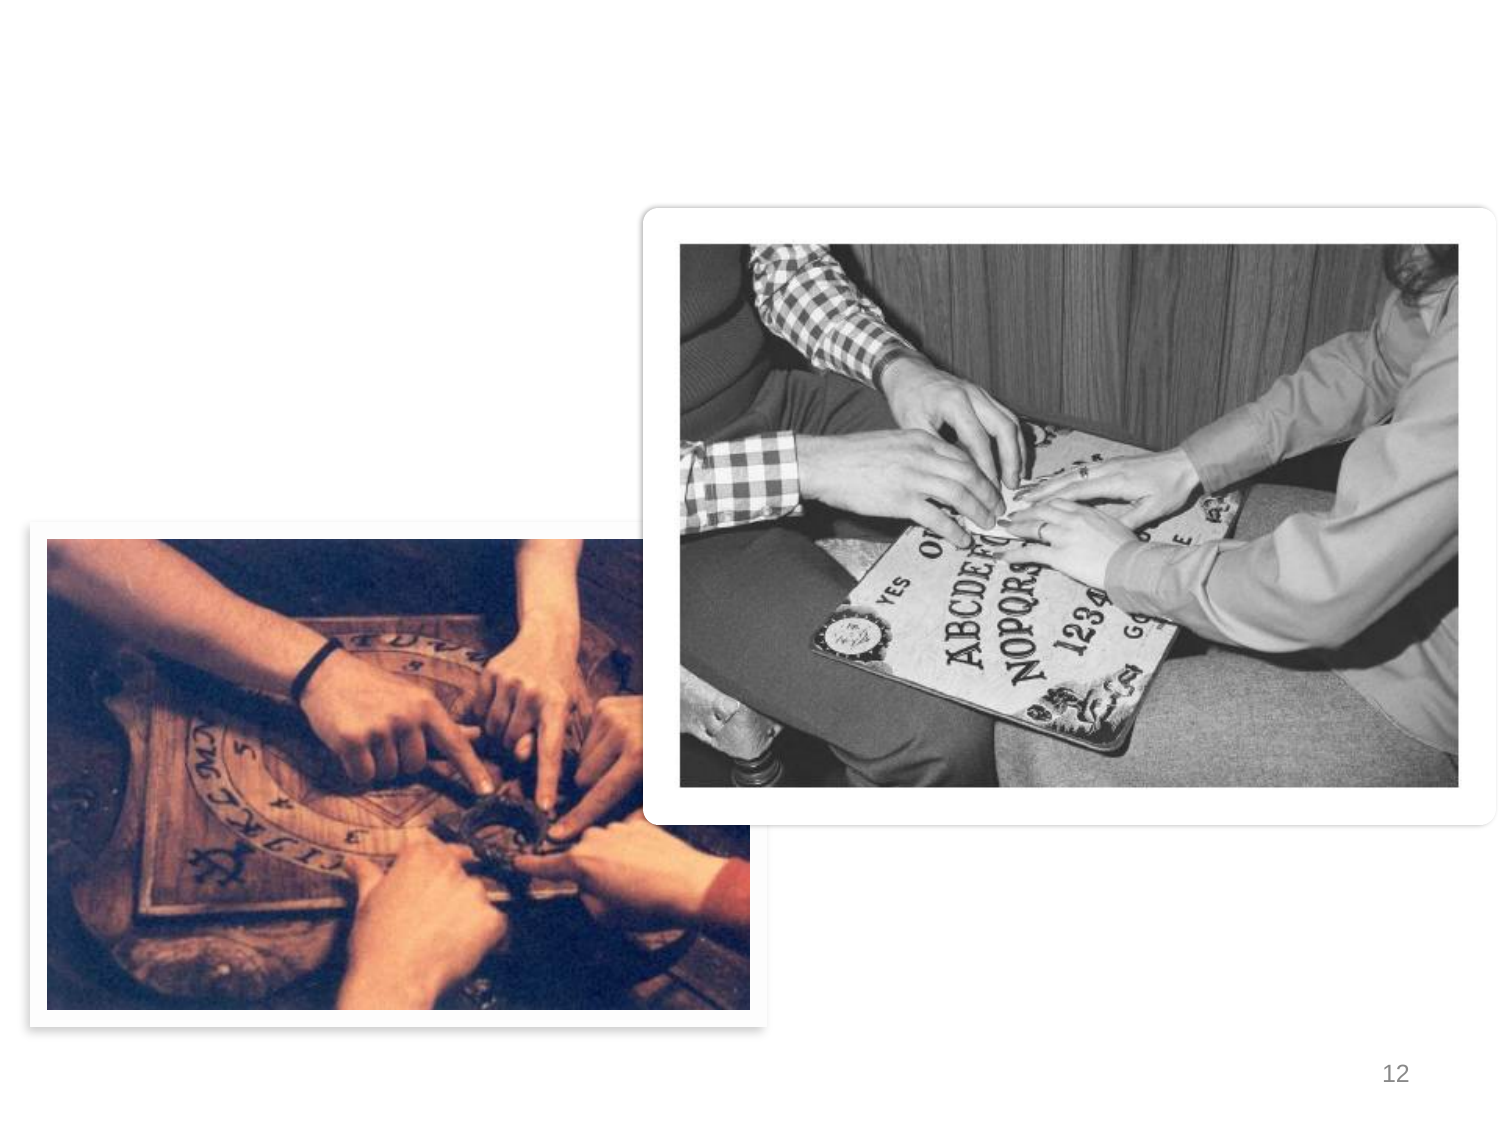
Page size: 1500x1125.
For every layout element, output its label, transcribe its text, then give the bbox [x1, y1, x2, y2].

picture [46, 238, 1466, 1011]
slide_number 12 [1074, 1042, 1425, 1103]
